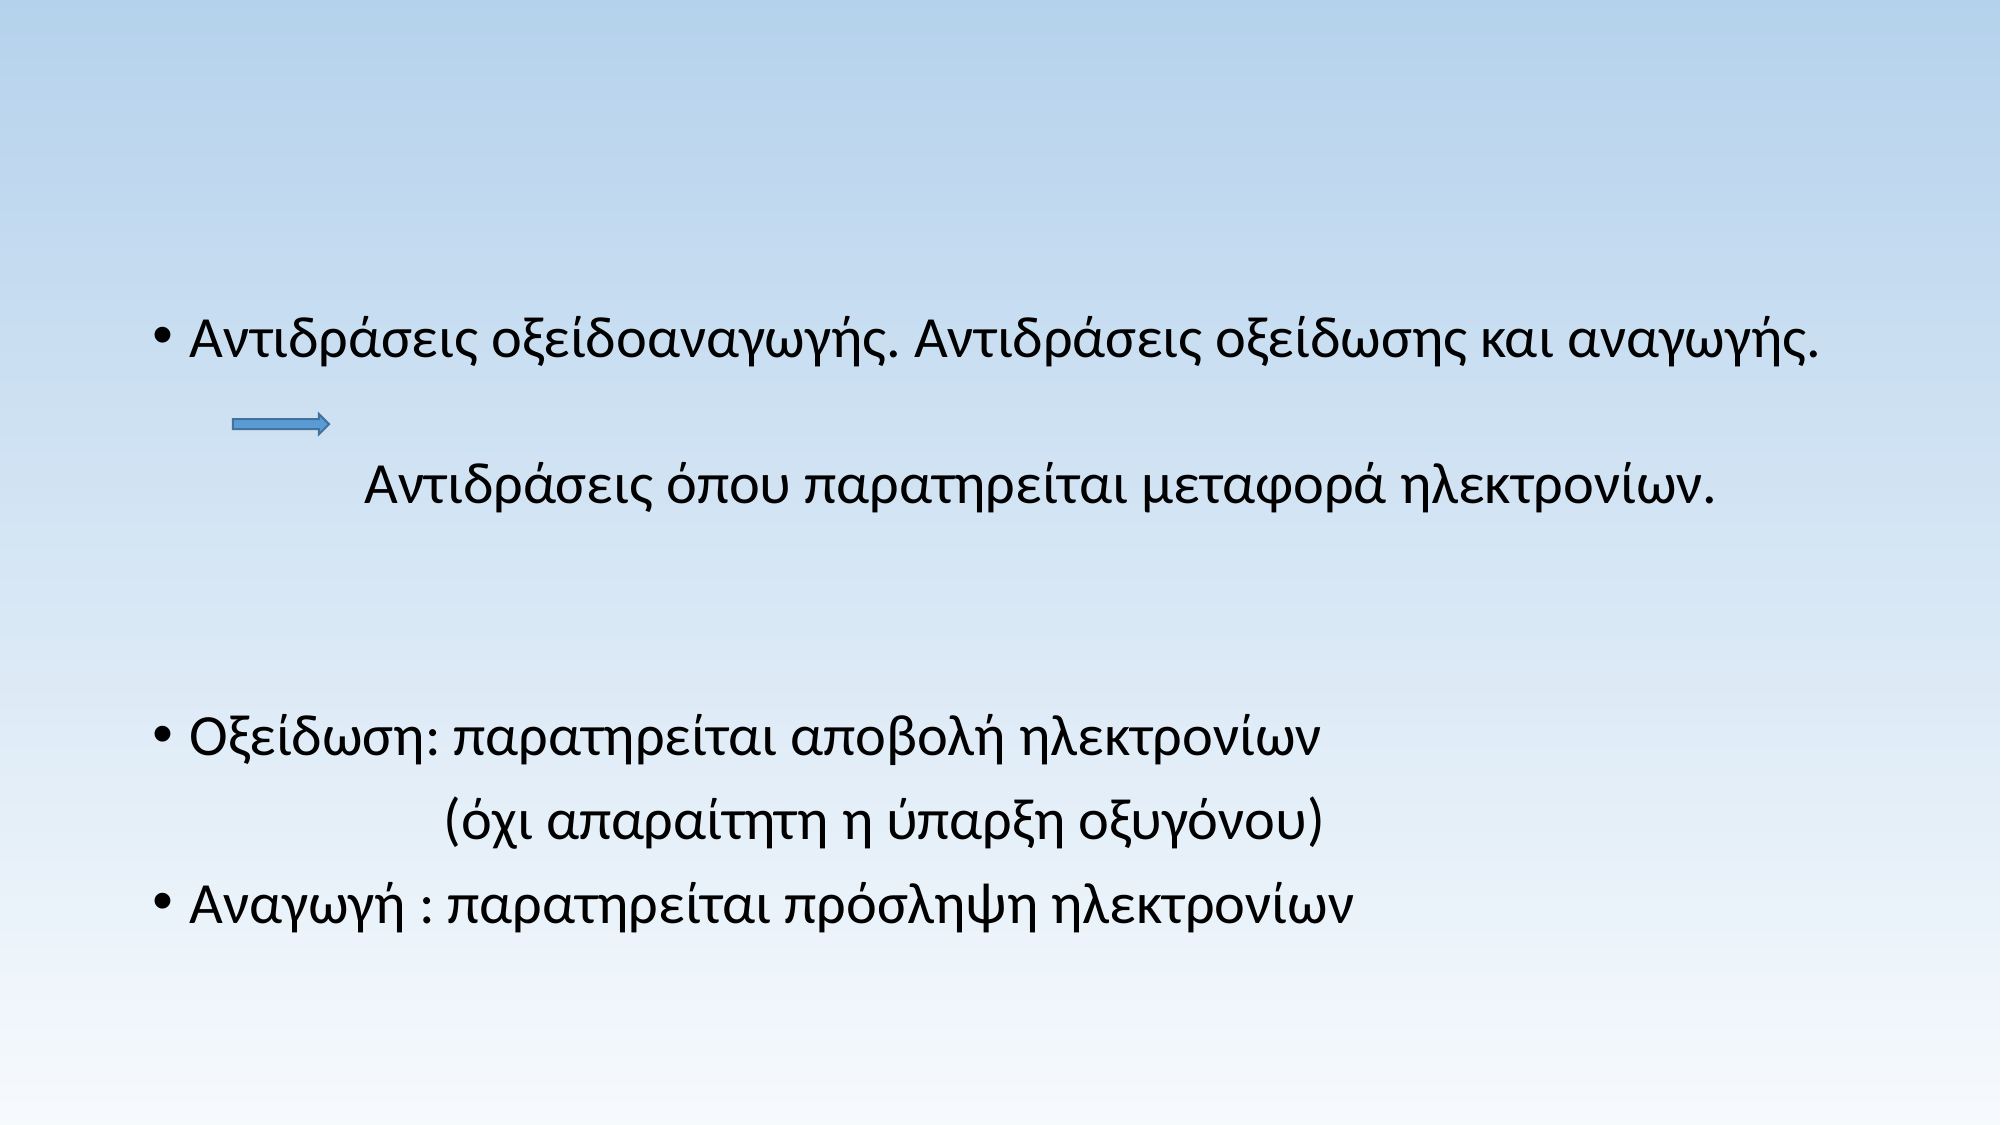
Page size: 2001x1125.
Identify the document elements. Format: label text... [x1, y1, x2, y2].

list Αντιδράσεις οξείδοαναγωγής. Αντιδράσεις οξείδωσης και αναγωγής. Αντιδράσεις όπου παρατηρείται μεταφορά ηλεκτρονίων. Οξείδωση: παρατηρείται αποβολή ηλεκτρονίων (όχι απαραίτητη η ύπαρξη οξυγόνου) Αναγωγή : παρατηρείται πρόσληψη ηλεκτρονίων [137, 299, 1863, 1014]
text_box [231, 411, 331, 437]
